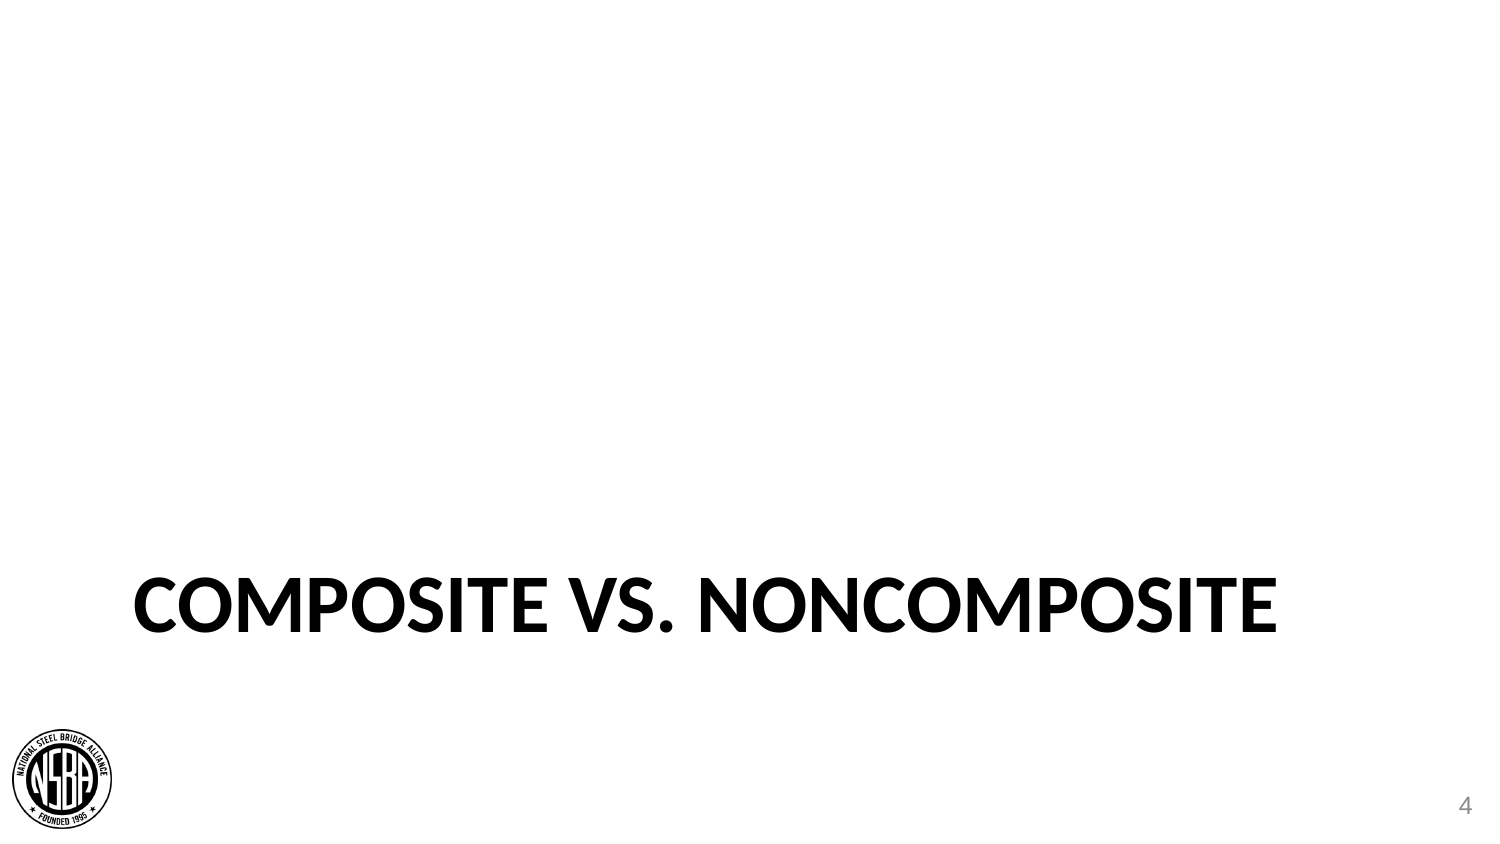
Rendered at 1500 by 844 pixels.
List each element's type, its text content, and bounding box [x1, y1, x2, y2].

picture [12, 729, 112, 829]
title Composite vs. Noncomposite [118, 542, 1394, 710]
slide_number 4 [1137, 782, 1488, 828]
